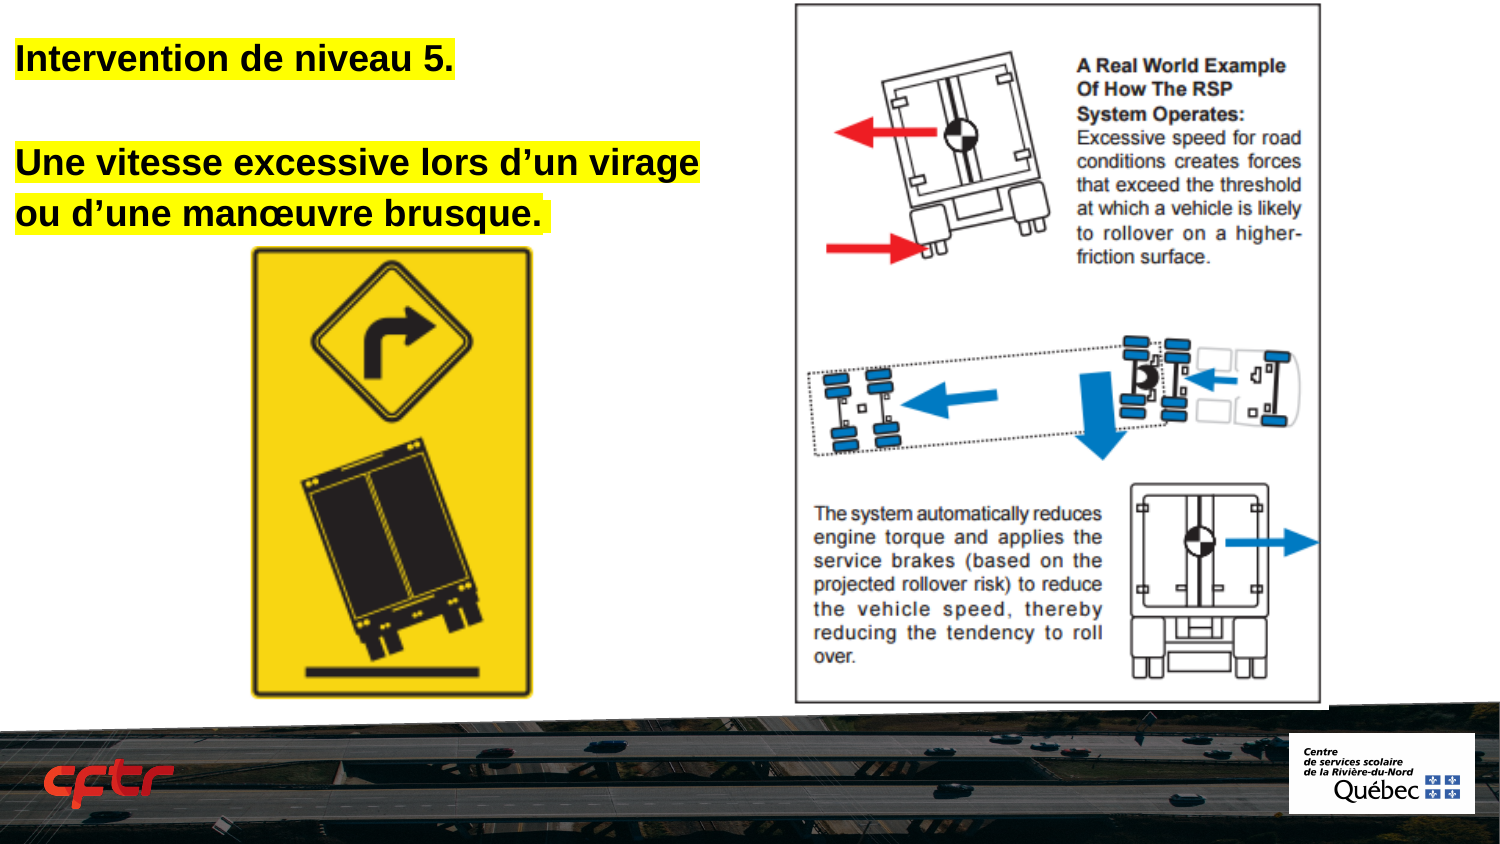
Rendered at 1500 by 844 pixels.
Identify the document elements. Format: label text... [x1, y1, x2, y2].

picture [165, 246, 622, 702]
picture [0, 0, 1499, 844]
text_box Intervention de niveau 5. Une vitesse excessive lors d’un virage ou d’une manœuvre brusque. [0, 12, 771, 255]
